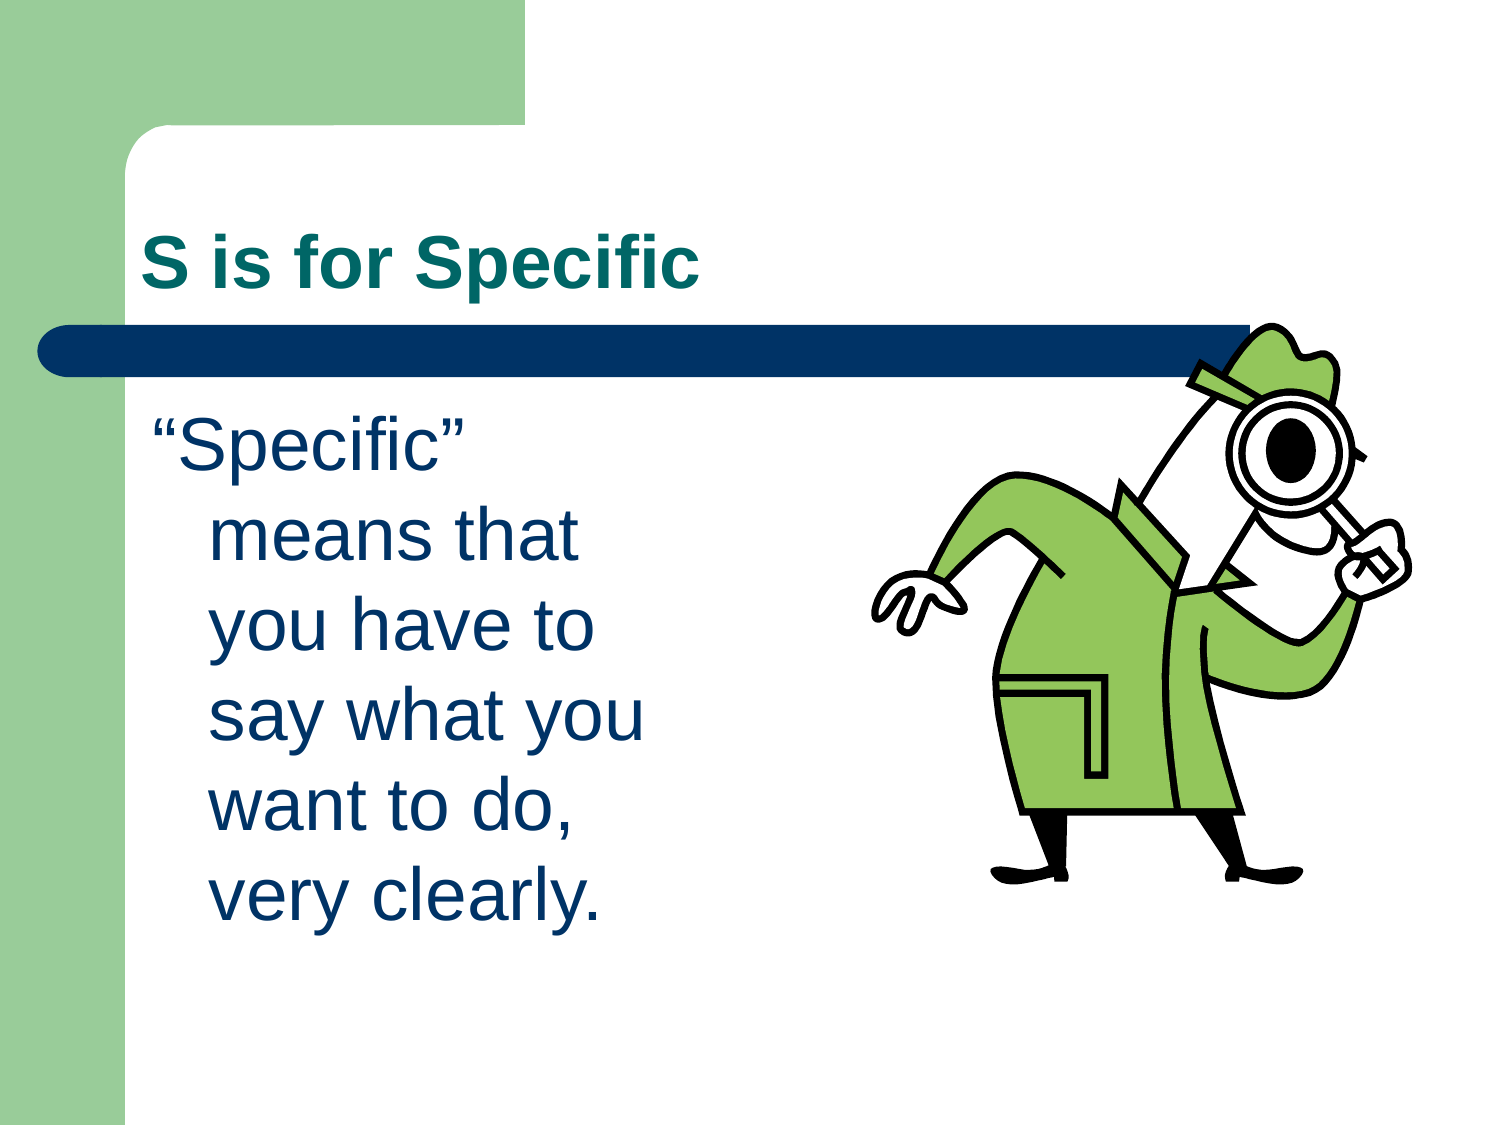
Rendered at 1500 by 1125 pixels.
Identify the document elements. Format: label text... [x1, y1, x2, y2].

list “Specific” means that you have to say what you want to do, very clearly. [137, 387, 703, 999]
picture [868, 314, 1414, 887]
title S is for Specific [125, 125, 1425, 313]
